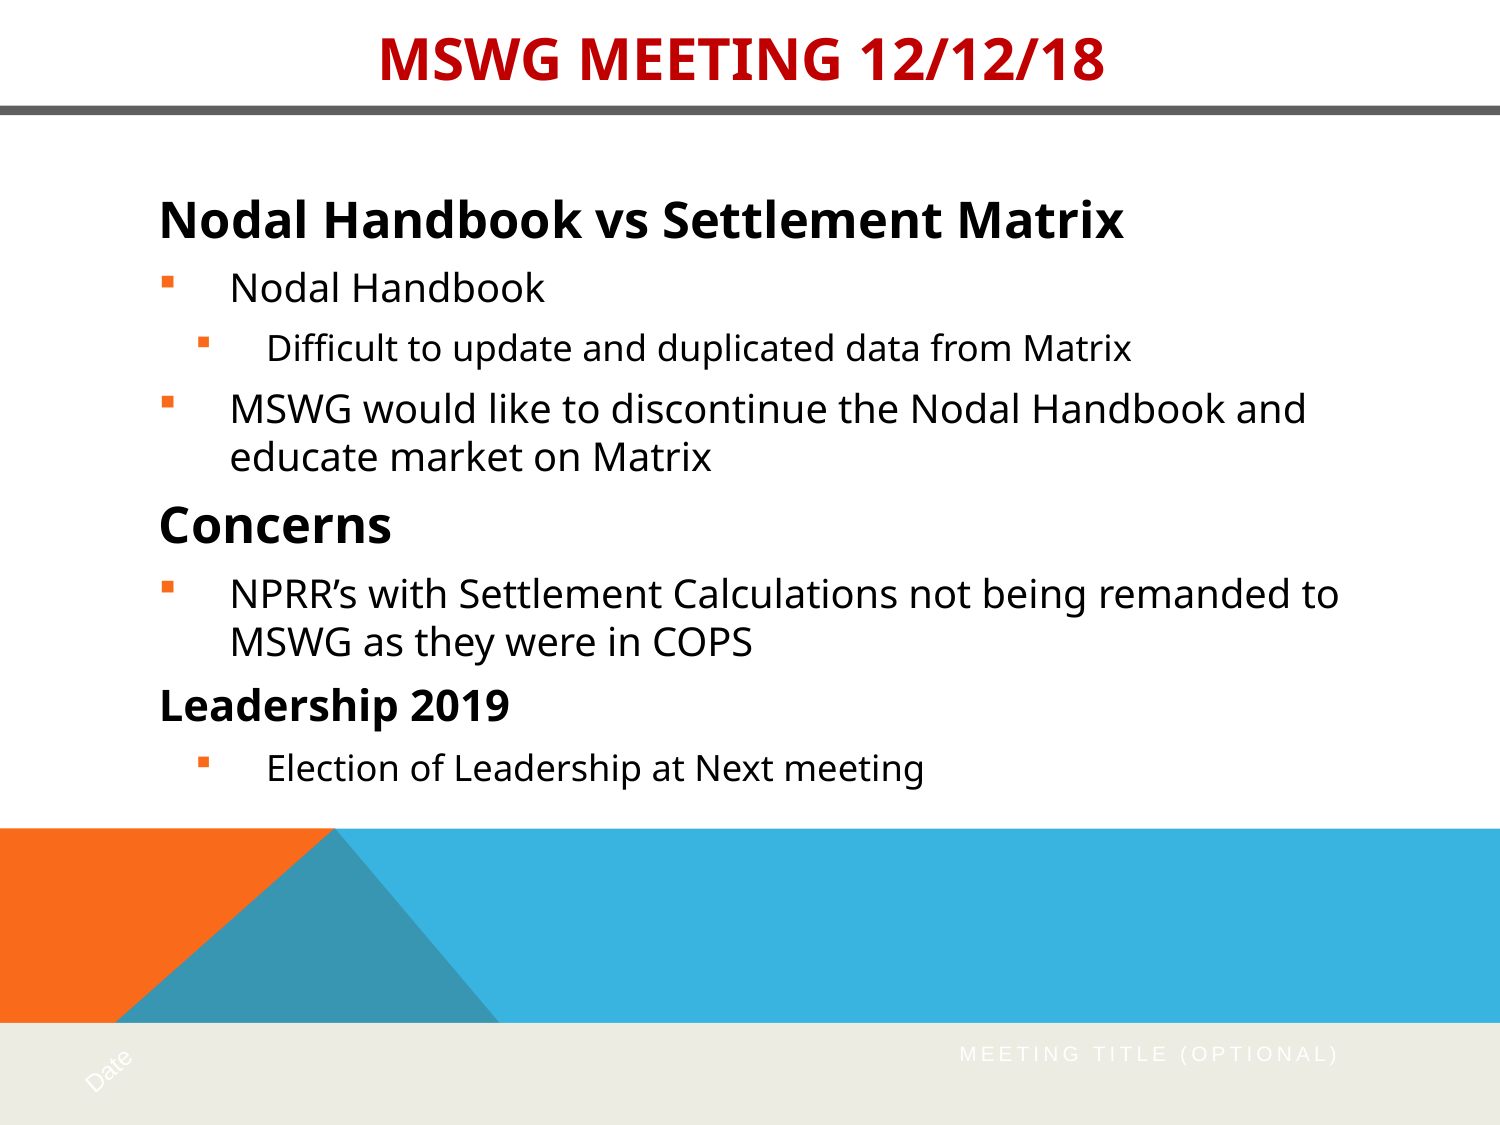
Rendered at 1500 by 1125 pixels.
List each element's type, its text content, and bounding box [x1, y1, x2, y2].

list Nodal Handbook vs Settlement Matrix Nodal Handbook Difficult to update and duplicated data from Matrix MSWG would like to discontinue the Nodal Handbook and educate market on Matrix Concerns NPRR’s with Settlement Calculations not being remanded to MSWG as they were in COPS Leadership 2019 Election of Leadership at Next meeting [135, 180, 1369, 800]
footer Meeting Title (optional) [577, 1031, 1352, 1076]
slide_number Date [65, 849, 357, 1109]
title MSWG Meeting 12/12/18 [125, 12, 1359, 103]
